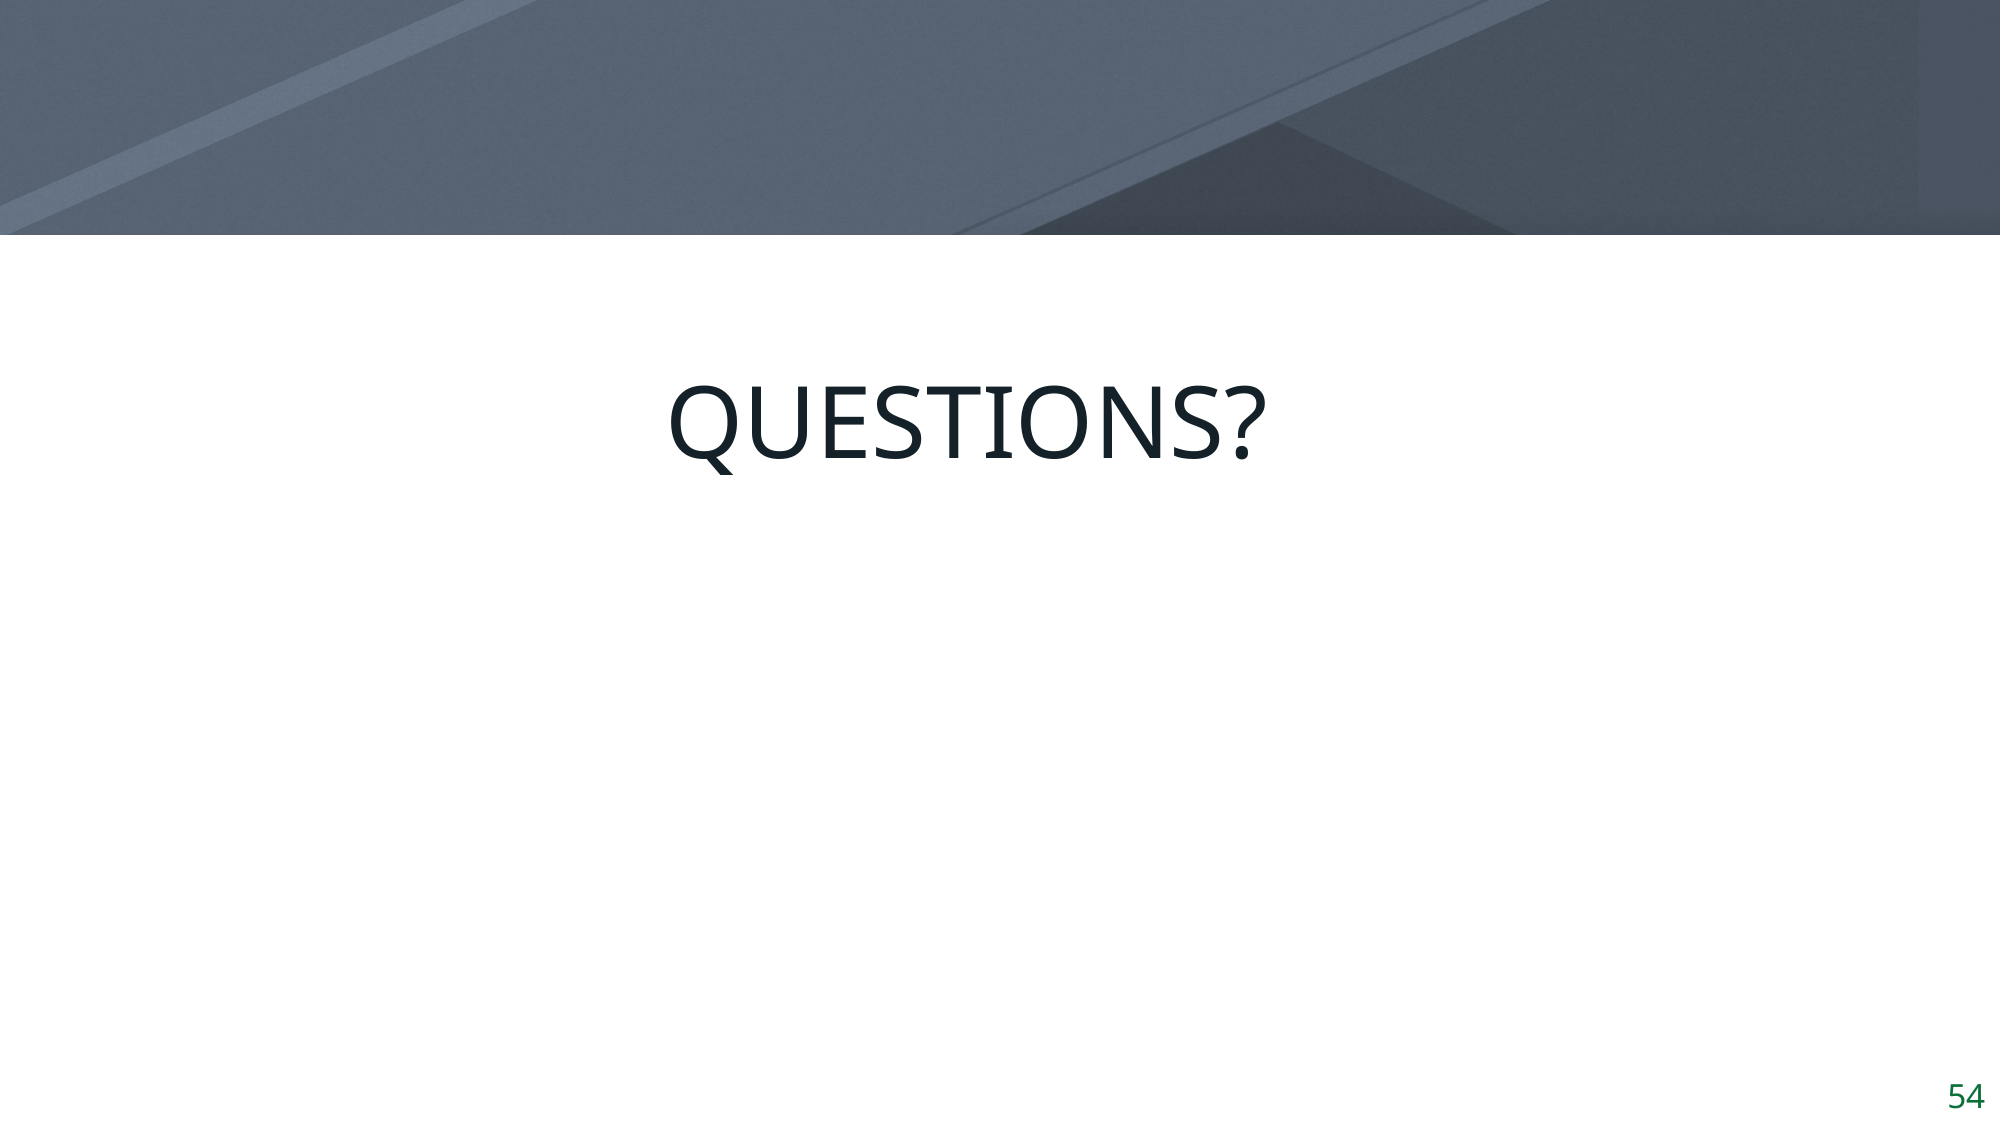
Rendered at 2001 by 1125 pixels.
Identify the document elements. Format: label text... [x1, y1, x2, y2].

title QUESTIONS? [112, 0, 1822, 489]
